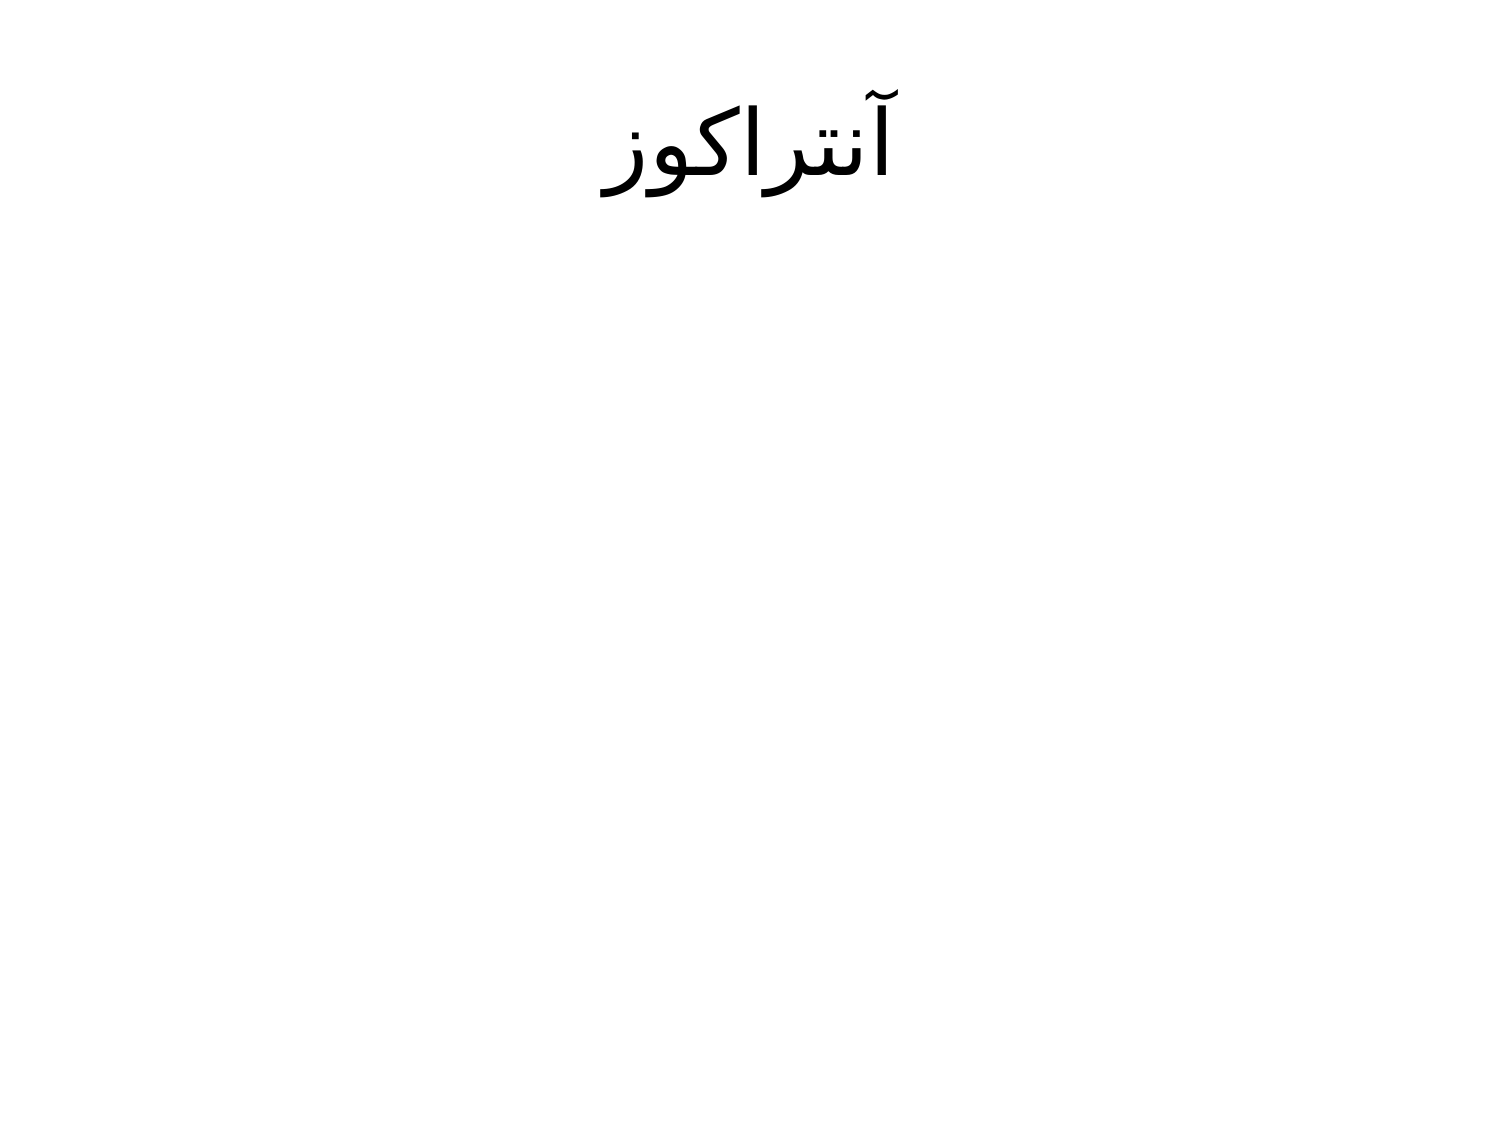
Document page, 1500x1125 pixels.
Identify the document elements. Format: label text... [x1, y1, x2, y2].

title آنتراكوز [74, 44, 1426, 233]
